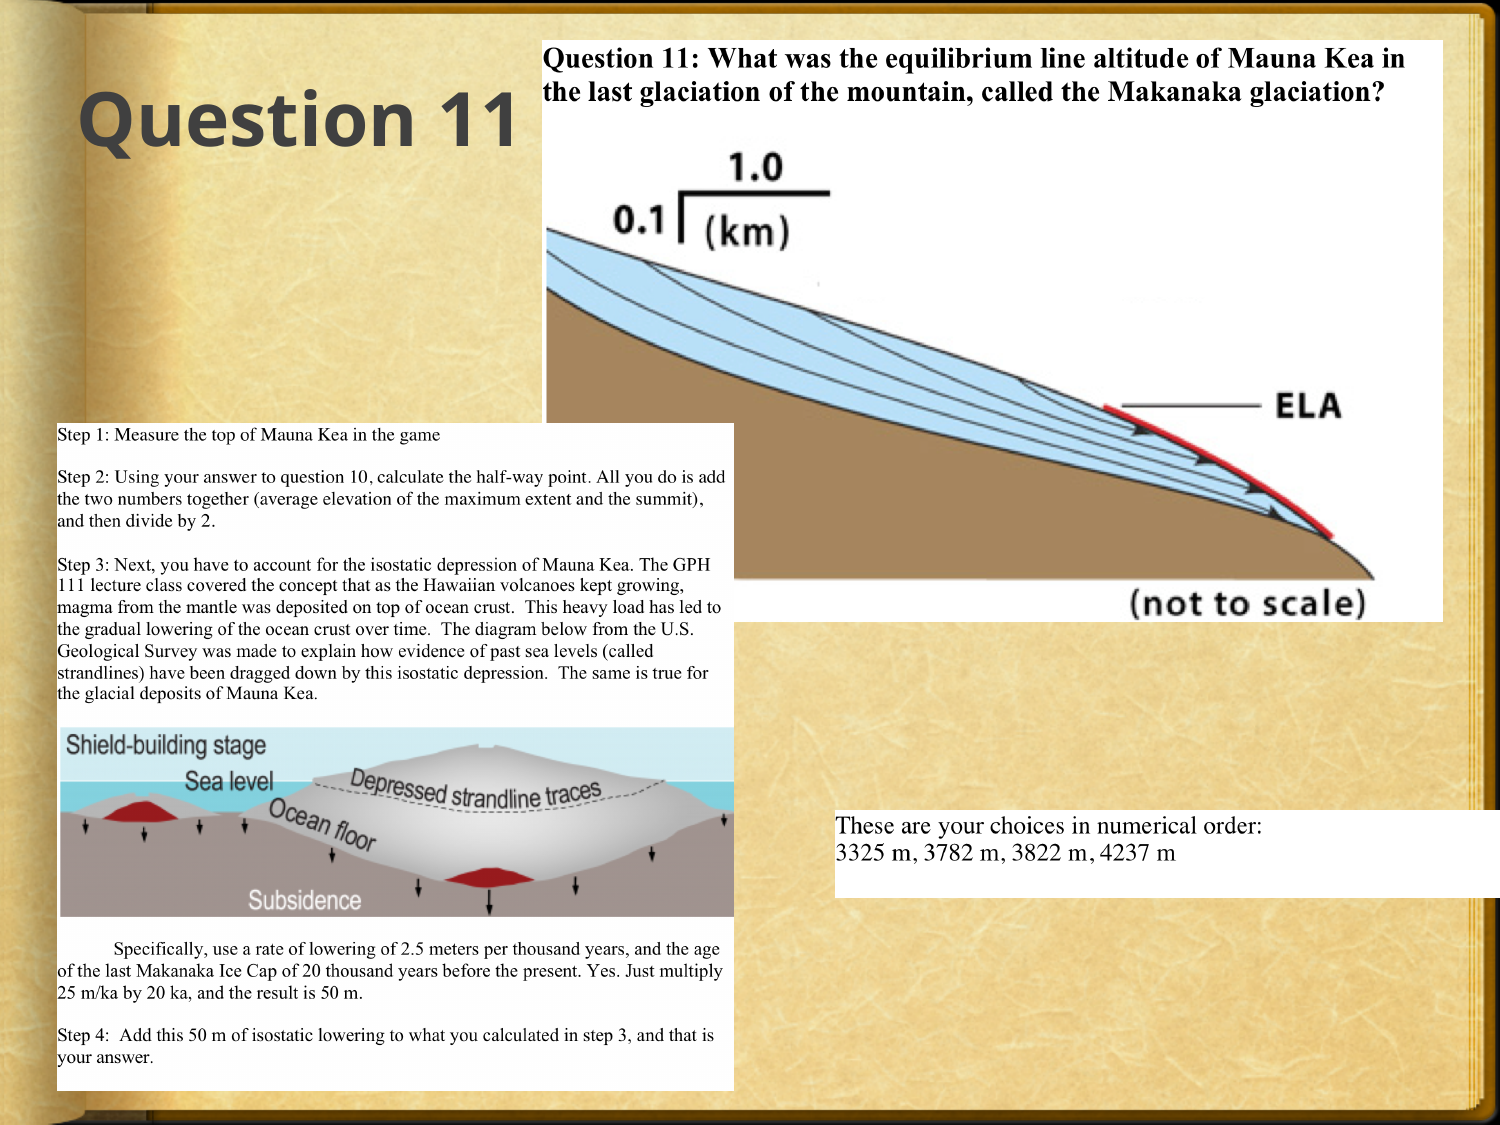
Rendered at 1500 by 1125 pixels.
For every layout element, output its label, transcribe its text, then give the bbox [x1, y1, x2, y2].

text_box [56, 422, 735, 1092]
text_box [541, 39, 1444, 623]
title Question 11 [57, 40, 541, 174]
picture [0, 0, 1500, 1125]
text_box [834, 809, 1500, 899]
